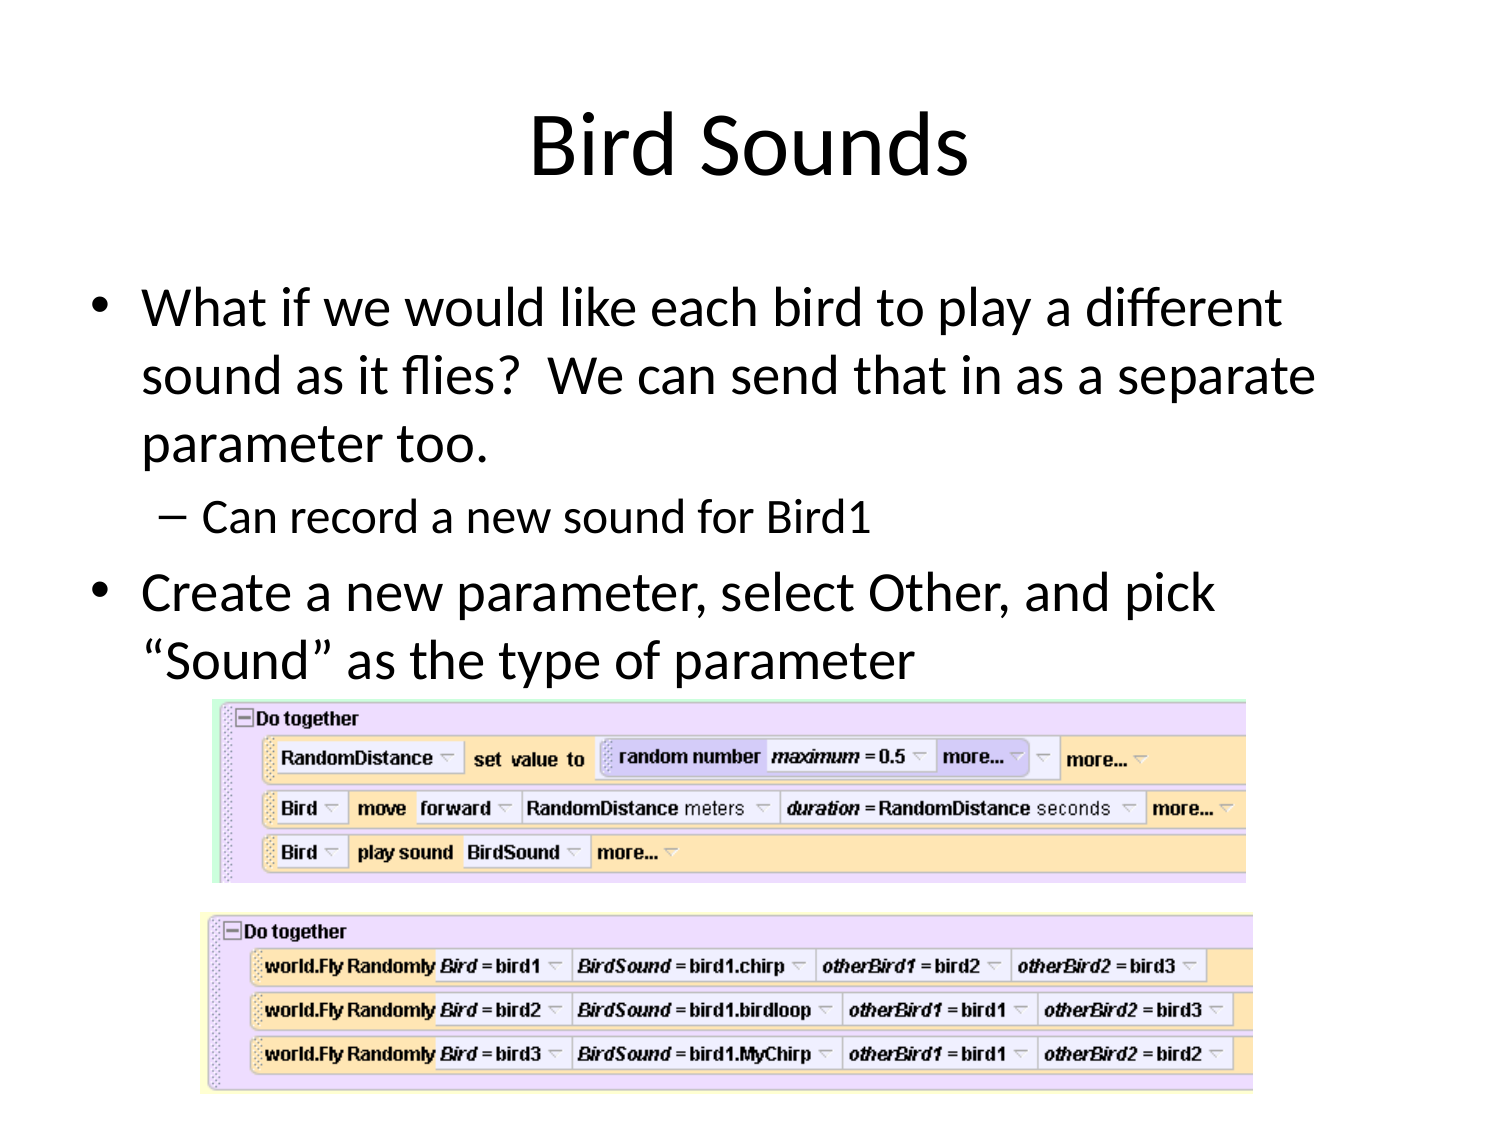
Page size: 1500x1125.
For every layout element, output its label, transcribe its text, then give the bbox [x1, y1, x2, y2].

title Bird Sounds [75, 45, 1425, 233]
list What if we would like each bird to play a different sound as it flies? We can send that in as a separate parameter too. Can record a new sound for Bird1 Create a new parameter, select Other, and pick “Sound” as the type of parameter [75, 262, 1425, 700]
picture [212, 699, 1246, 883]
picture [199, 912, 1254, 1094]
